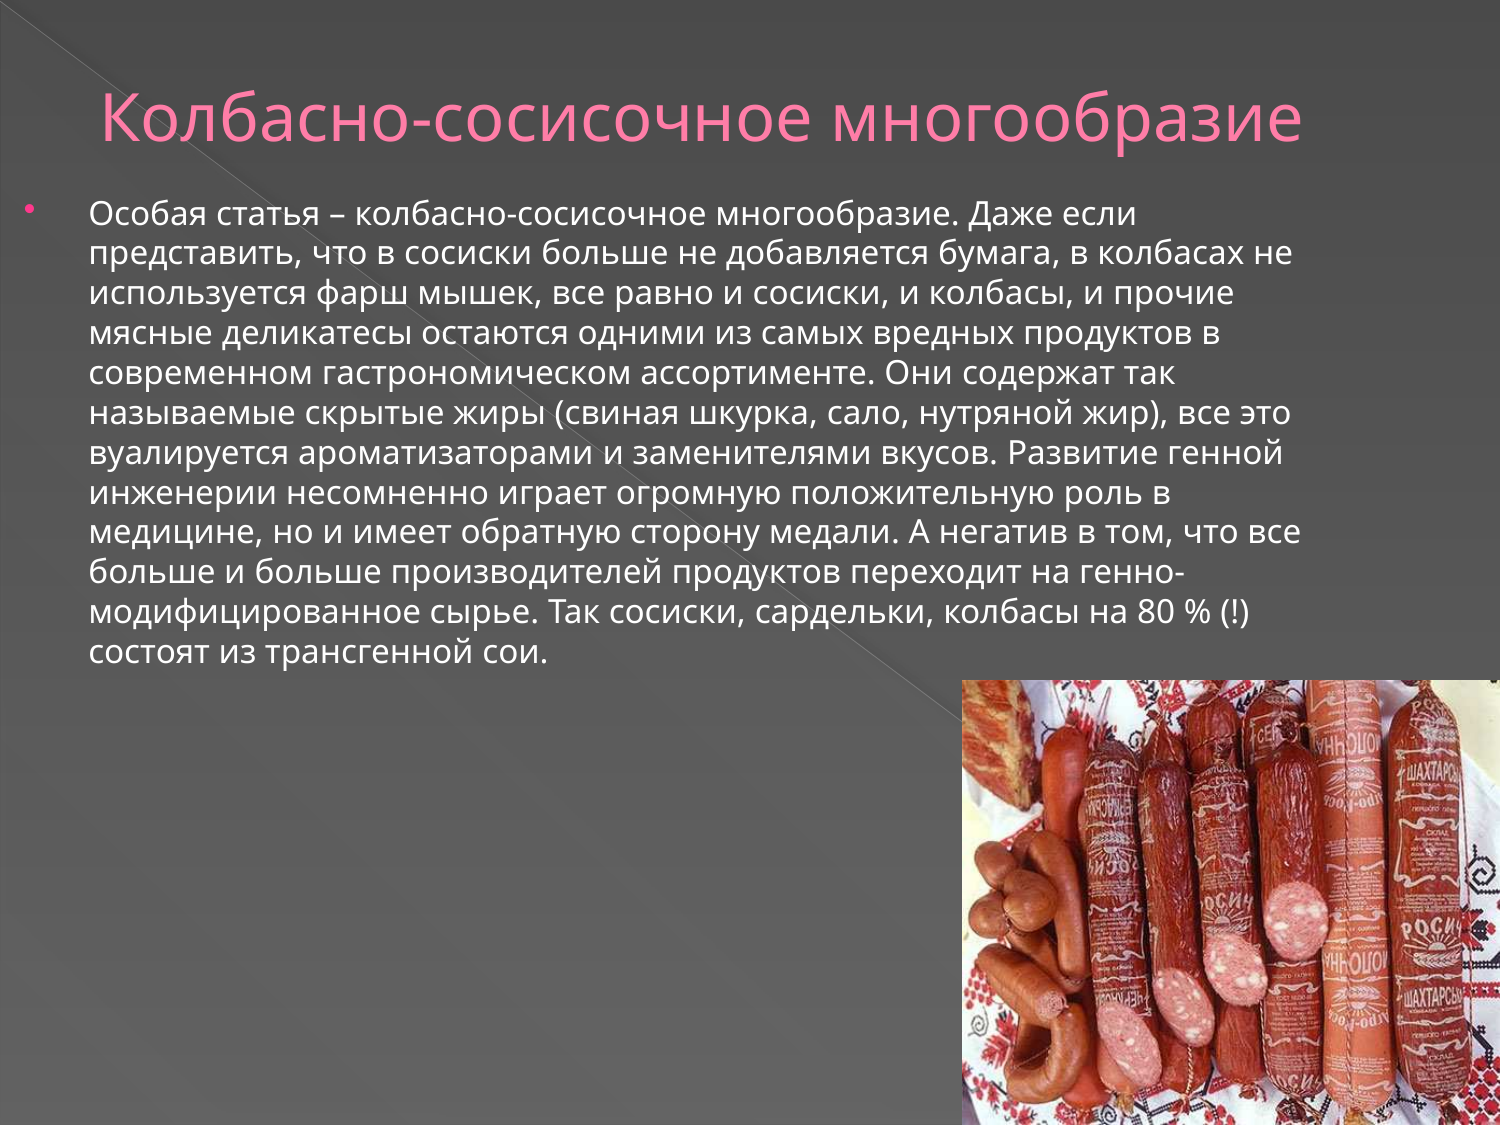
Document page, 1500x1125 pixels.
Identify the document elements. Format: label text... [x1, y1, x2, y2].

picture [962, 680, 1500, 1125]
title Колбасно-сосисочное многообразие [4, 0, 1355, 230]
list Особая статья – колбасно-сосисочное многообразие. Даже если представить, что в сосиски больше не добавляется бумага, в колбасах не используется фарш мышек, все равно и сосиски, и колбасы, и прочие мясные деликатесы остаются одними из самых вредных продуктов в современном гастрономическом ассортименте. Они содержат так называемые скрытые жиры (свиная шкурка, сало, нутряной жир), все это вуалируется ароматизаторами и заменителями вкусов. Развитие генной инженерии несомненно играет огромную положительную роль в медицине, но и имеет обратную сторону медали. А негатив в том, что все больше и больше производителей продуктов переходит на генно-модифицированное сырье. Так сосиски, сардельки, колбасы на 80 % (!) состоят из трансгенной сои. [0, 184, 1350, 935]
